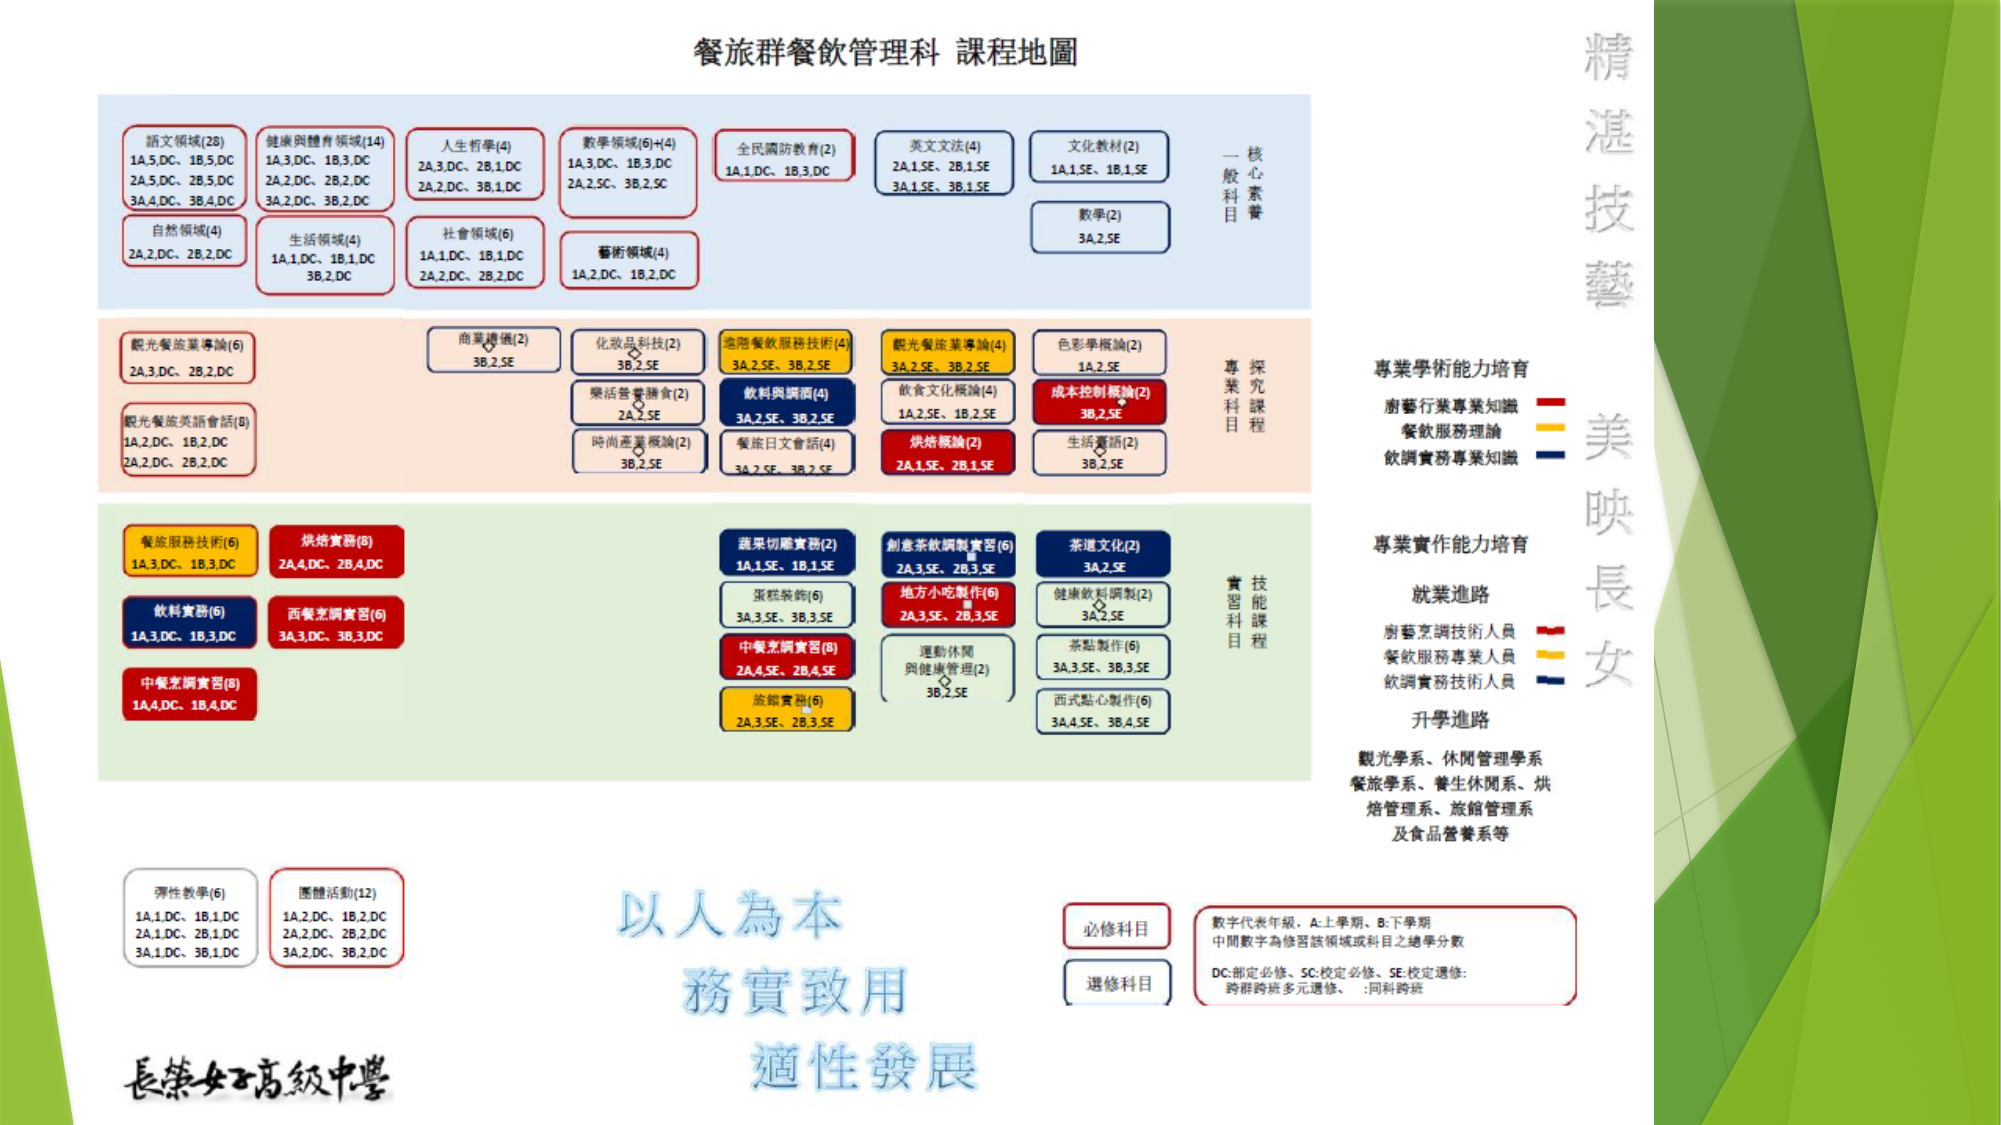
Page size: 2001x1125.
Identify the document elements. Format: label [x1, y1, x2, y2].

picture [77, 0, 1654, 1125]
